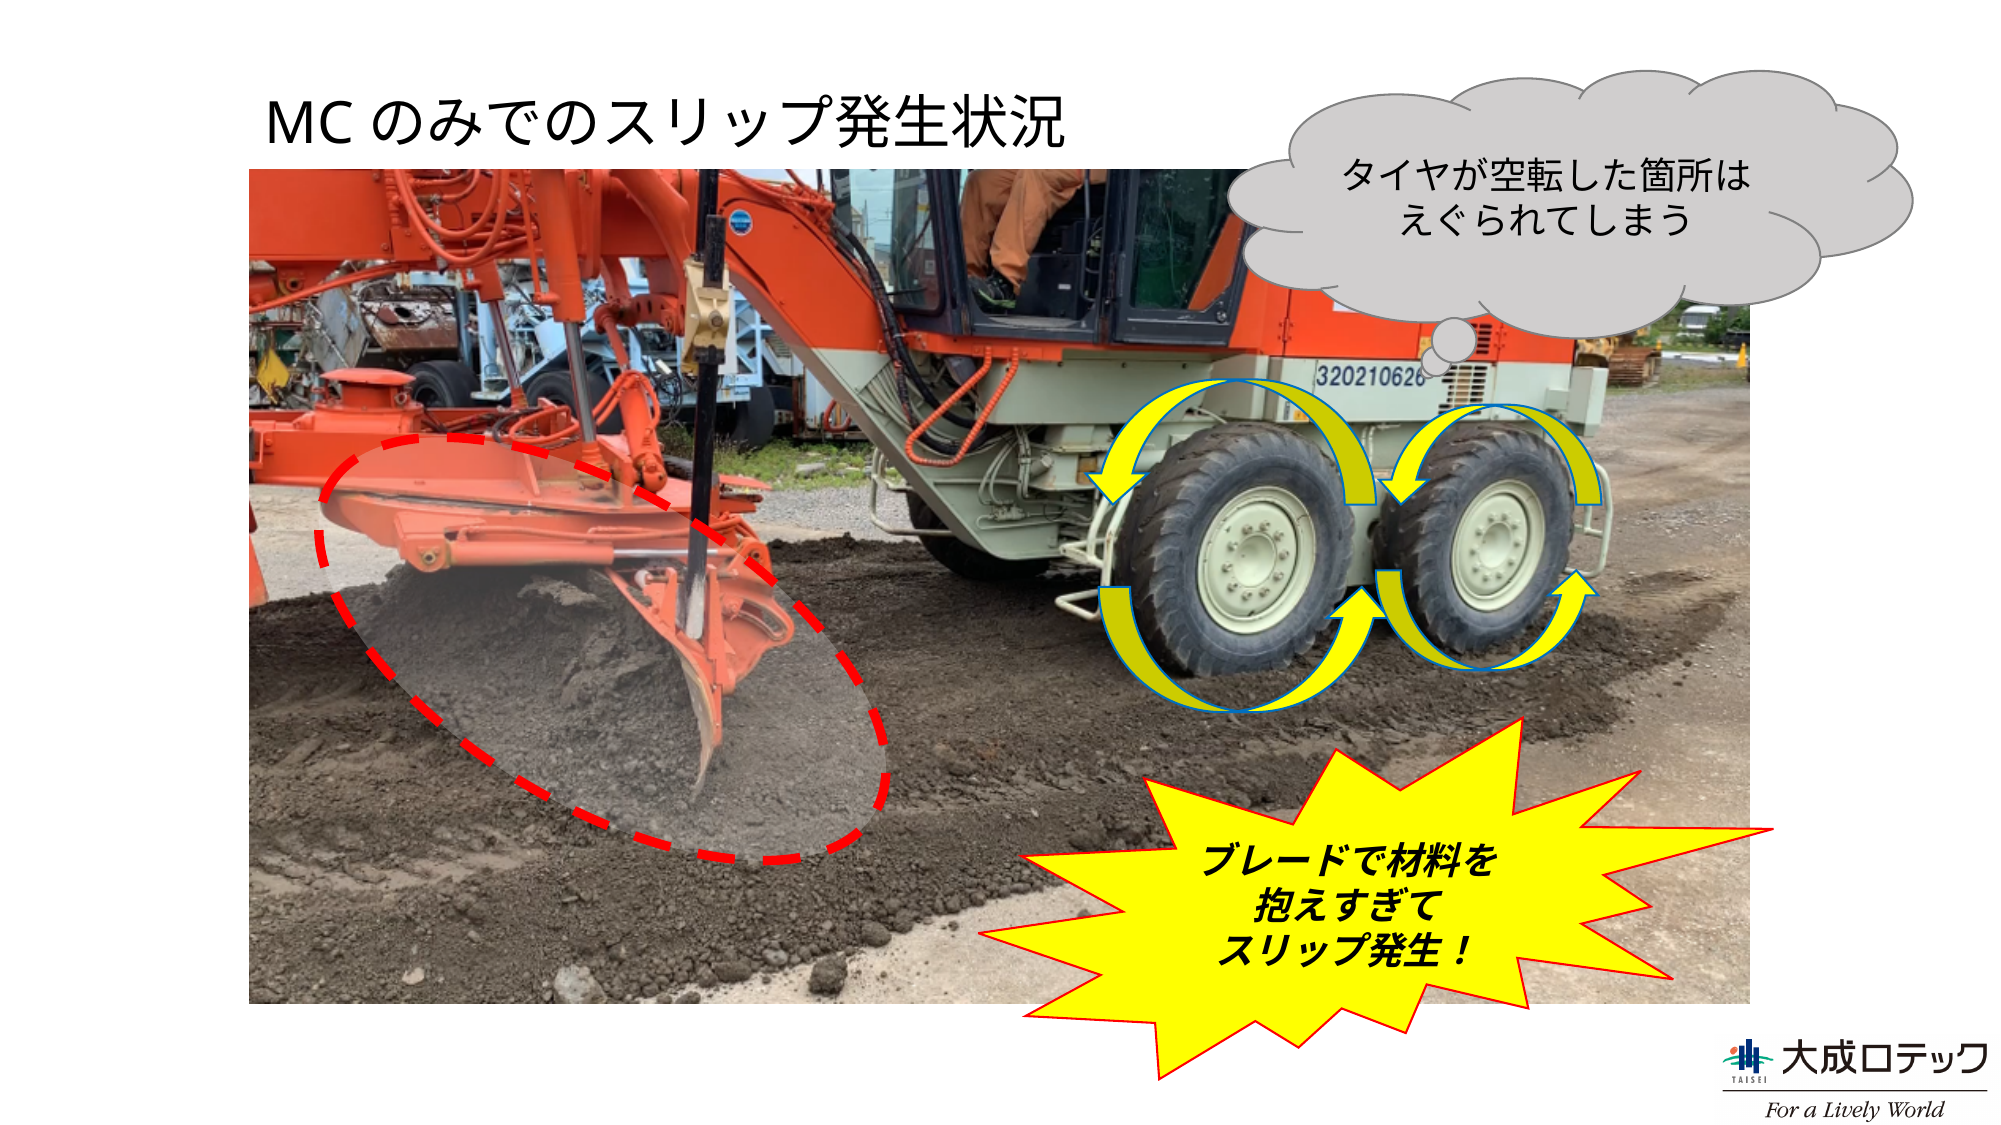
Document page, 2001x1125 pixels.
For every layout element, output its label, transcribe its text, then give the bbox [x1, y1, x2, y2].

text_box タイヤが空転した箇所は えぐられてしまう [1248, 69, 1914, 305]
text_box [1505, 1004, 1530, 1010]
text_box MCのみでのスリップ発生状況 [249, 78, 1082, 163]
picture [1714, 1034, 2000, 1125]
text_box ブレードで材料を 抱えすぎて スリップ発生！ [1021, 1004, 1420, 1081]
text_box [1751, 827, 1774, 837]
picture [249, 169, 1751, 1004]
